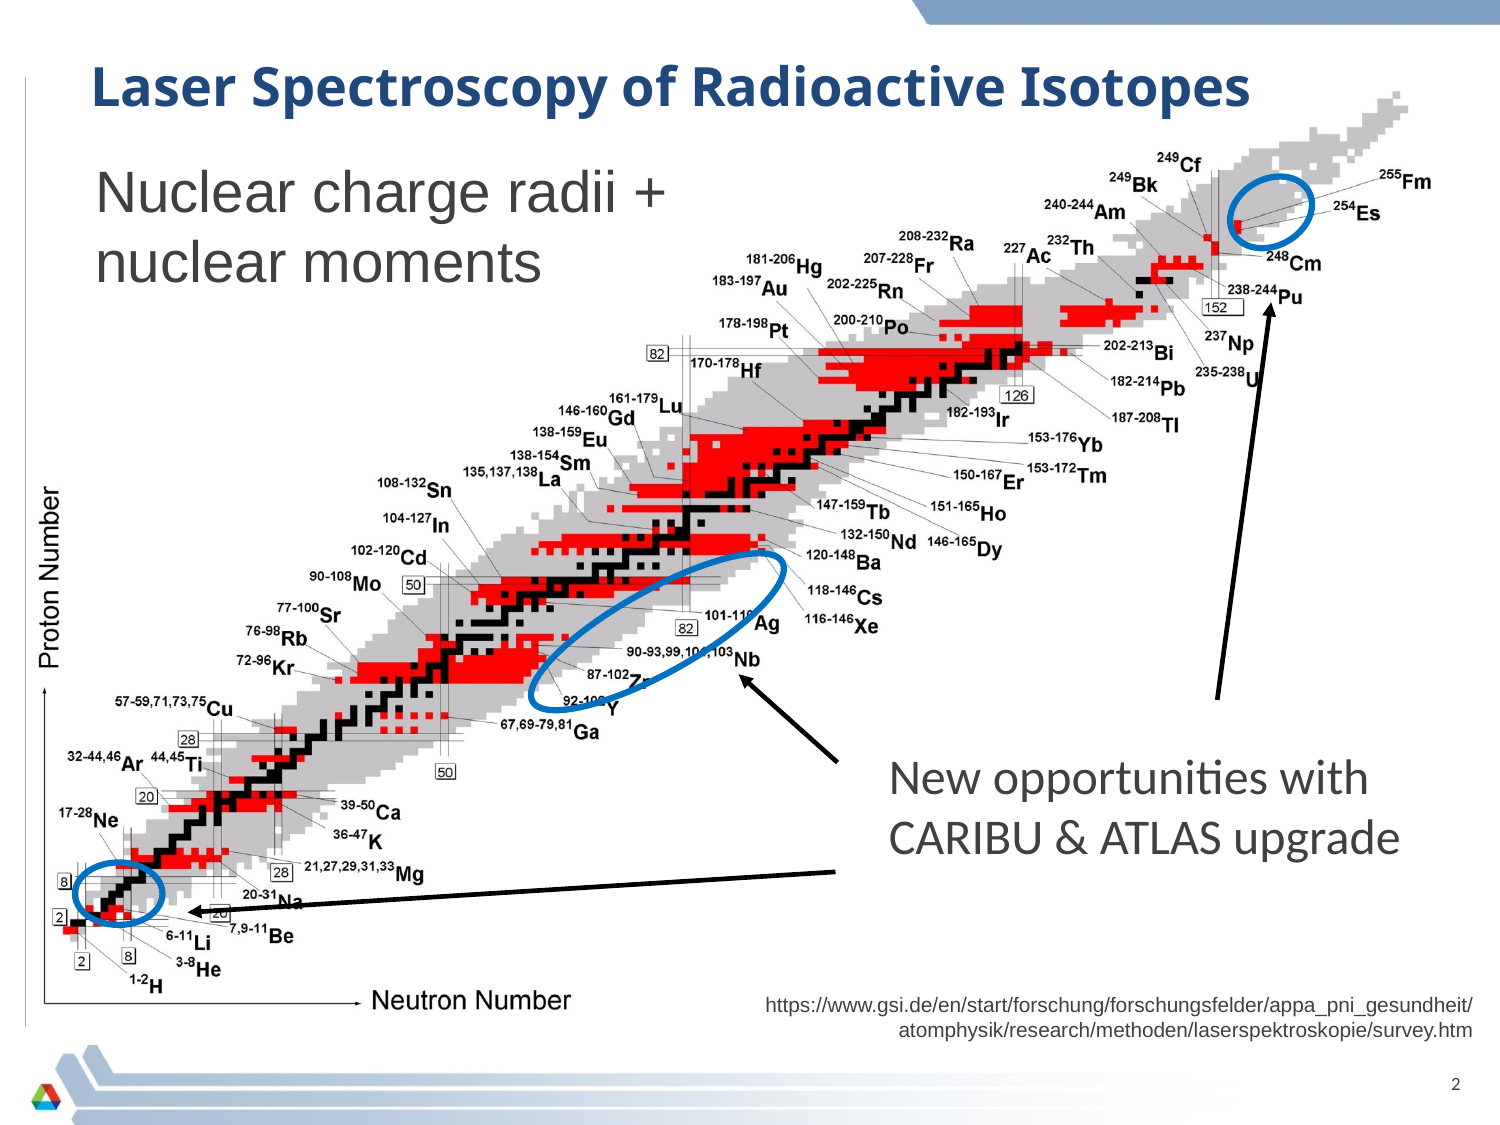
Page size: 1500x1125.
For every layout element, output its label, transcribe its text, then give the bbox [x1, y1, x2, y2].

text_box https://www.gsi.de/en/start/forschung/forschungsfelder/appa_pni_gesundheit/ atomphysik/research/methoden/laserspektroskopie/survey.htm [613, 984, 1488, 1049]
title Laser Spectroscopy of Radioactive Isotopes [75, 45, 1425, 76]
slide_number 2 [1412, 1064, 1476, 1125]
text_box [187, 178, 1420, 913]
picture [0, 0, 1500, 26]
picture [0, 1037, 1500, 1125]
picture [25, 76, 1438, 1027]
